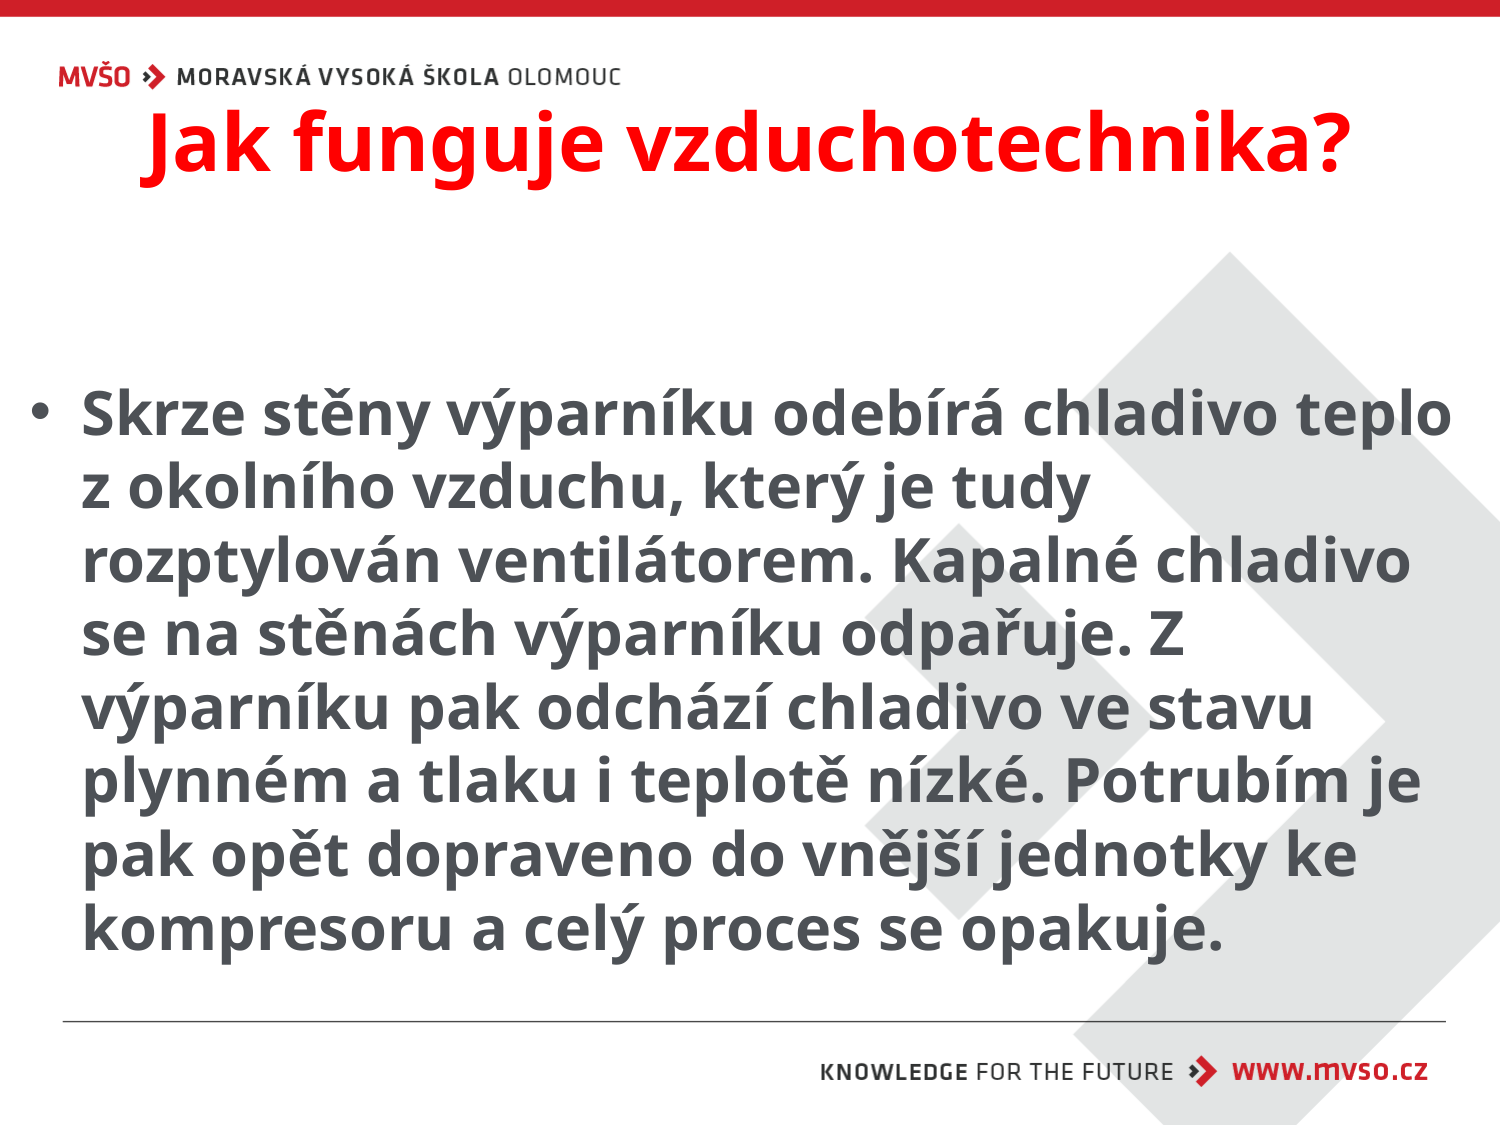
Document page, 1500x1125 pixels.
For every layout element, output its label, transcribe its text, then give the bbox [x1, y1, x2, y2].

list Skrze stěny výparníku odebírá chladivo teplo z okolního vzduchu, který je tudy rozptylován ventilátorem. Kapalné chladivo se na stěnách výparníku odpařuje. Z výparníku pak odchází chladivo ve stavu plynném a tlaku i teplotě nízké. Potrubím je pak opět dopraveno do vnější jednotky ke kompresoru a celý proces se opakuje. [14, 366, 1476, 1005]
title Jak funguje vzduchotechnika? [75, 45, 1425, 233]
picture [0, 0, 1500, 1125]
